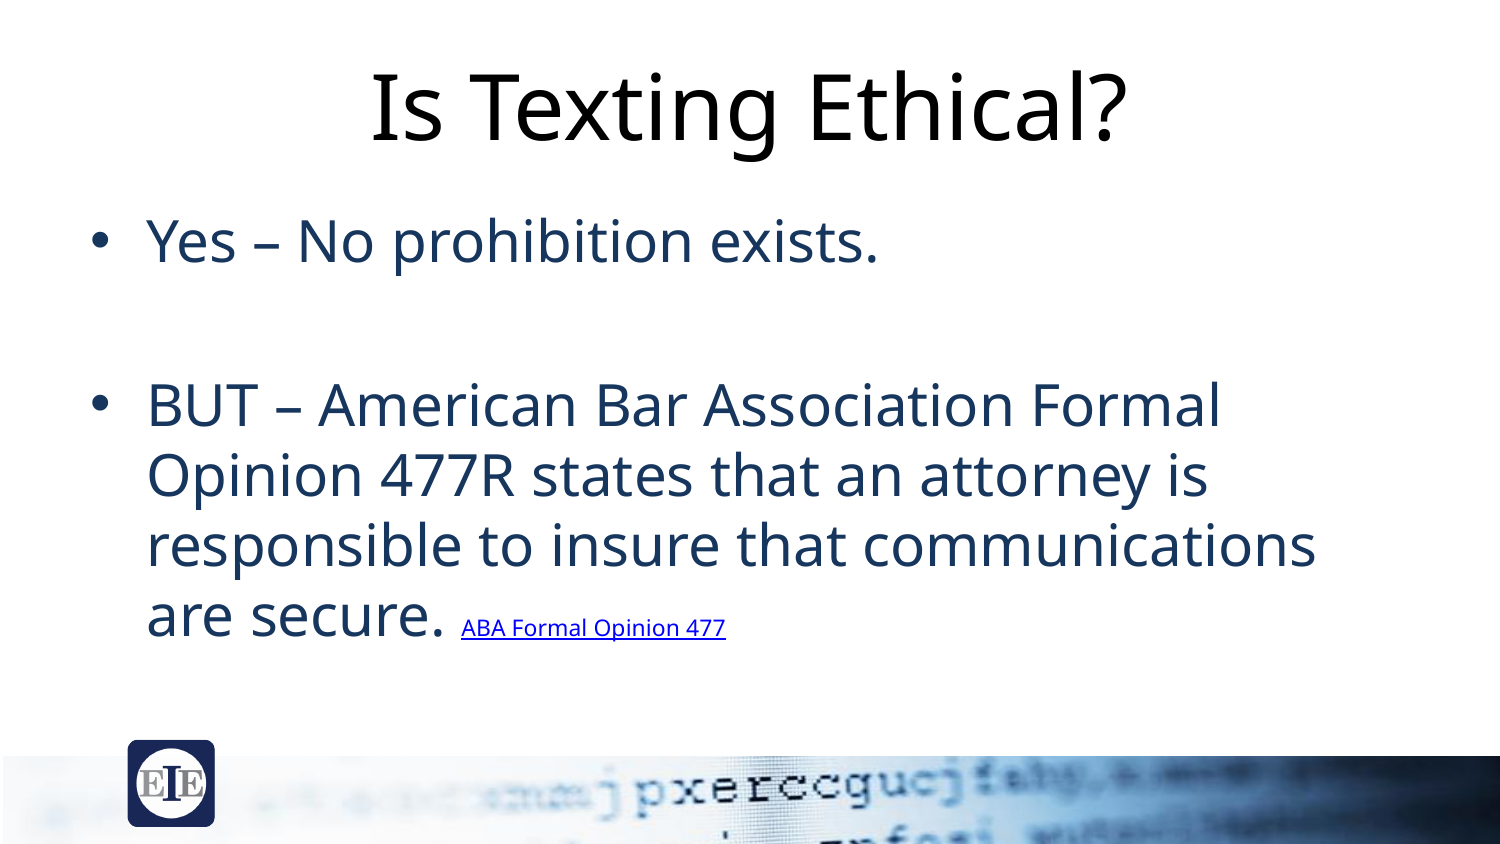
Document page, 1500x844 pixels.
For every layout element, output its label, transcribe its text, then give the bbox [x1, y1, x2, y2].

picture [3, 732, 1500, 844]
title Is Texting Ethical? [75, 33, 1425, 175]
list Yes – No prohibition exists. BUT – American Bar Association Formal Opinion 477R states that an attorney is responsible to insure that communications are secure. ABA Formal Opinion 477 [75, 196, 1425, 732]
